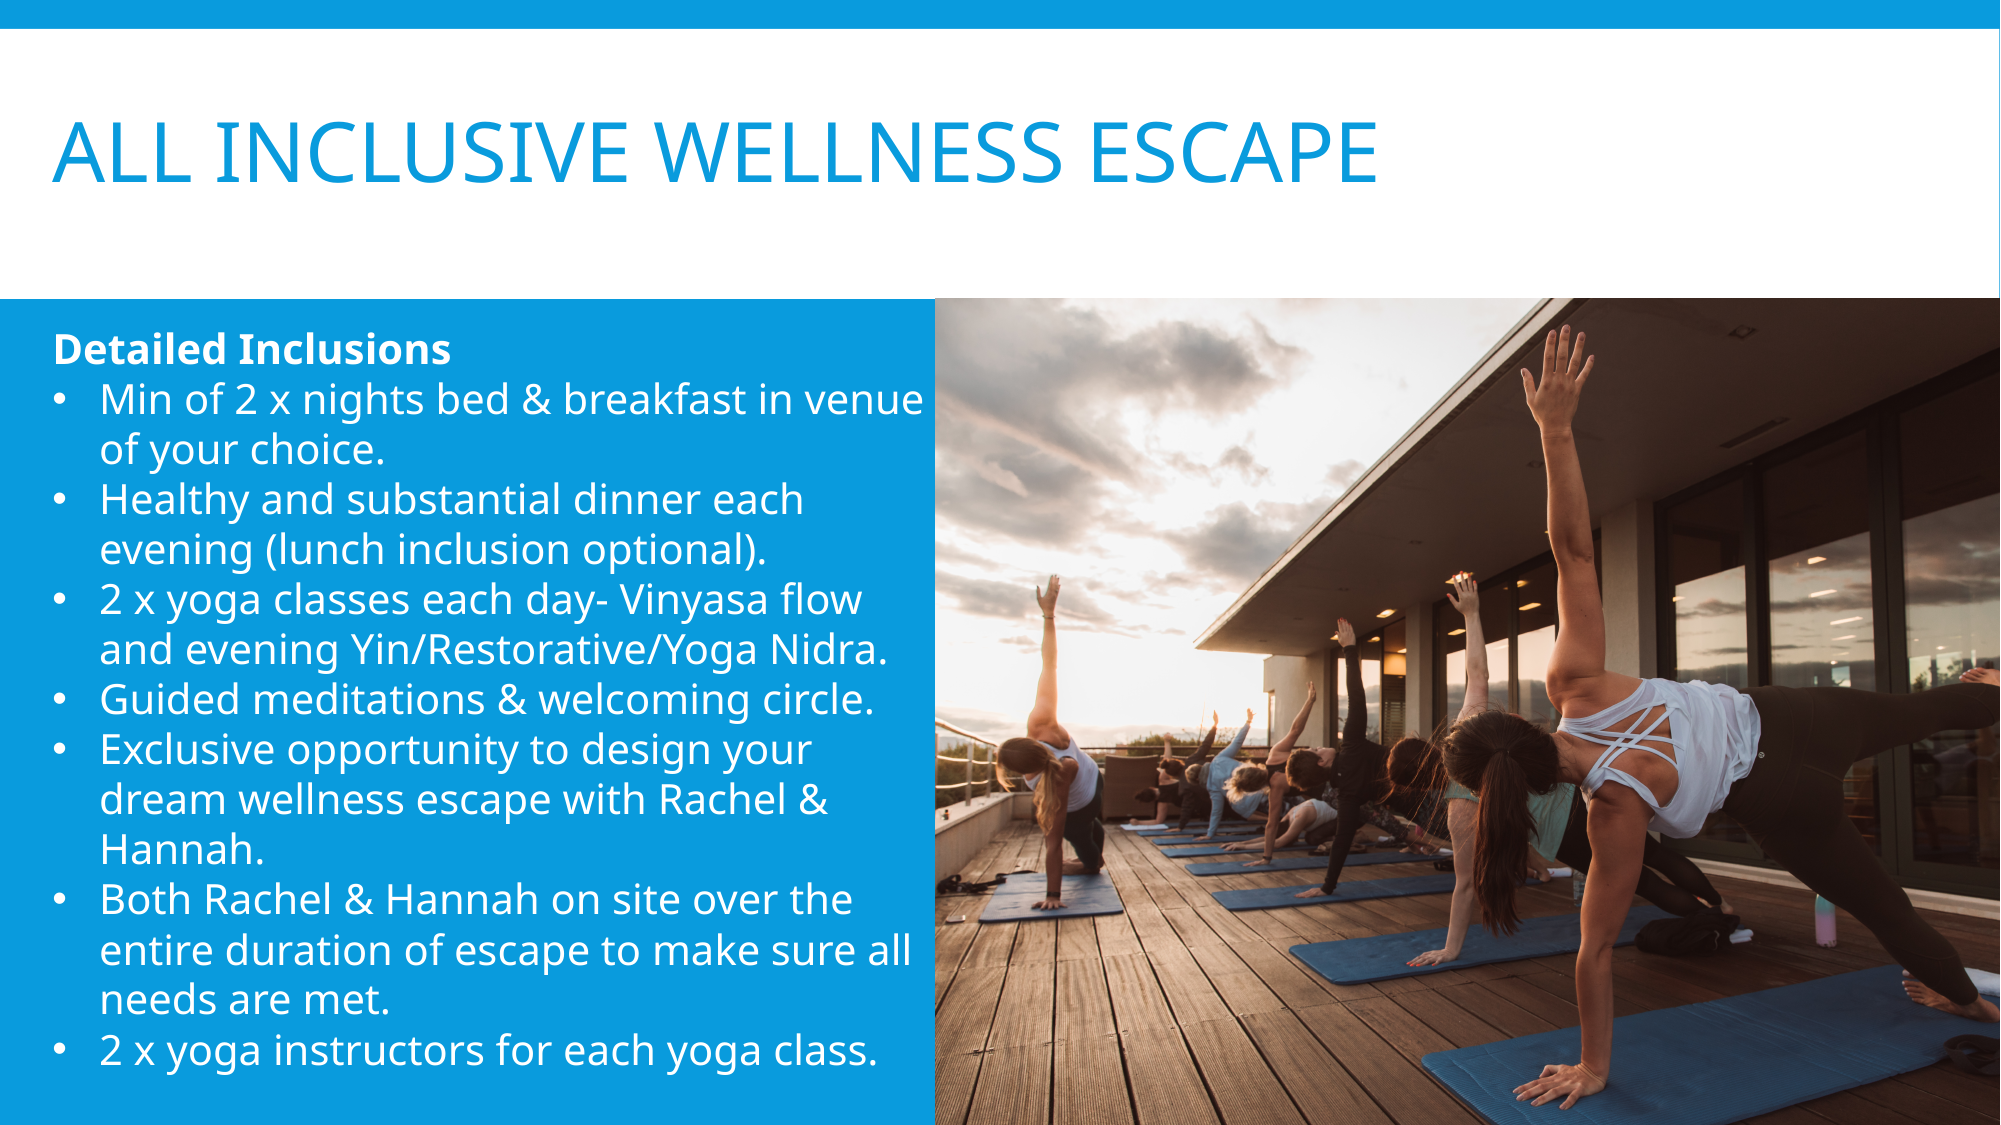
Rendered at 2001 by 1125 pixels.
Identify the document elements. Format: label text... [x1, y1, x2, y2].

text_box Detailed Inclusions Min of 2 x nights bed & breakfast in venue of your choice. Healthy and substantial dinner each evening (lunch inclusion optional). 2 x yoga classes each day- Vinyasa flow and evening Yin/Restorative/Yoga Nidra. Guided meditations & welcoming circle. Exclusive opportunity to design your dream wellness escape with Rachel & Hannah. Both Rachel & Hannah on site over the entire duration of escape to make sure all needs are met. 2 x yoga instructors for each yoga class. [37, 315, 927, 1125]
picture [934, 297, 2000, 1125]
title All inclusive wellness escape [37, 33, 1643, 281]
